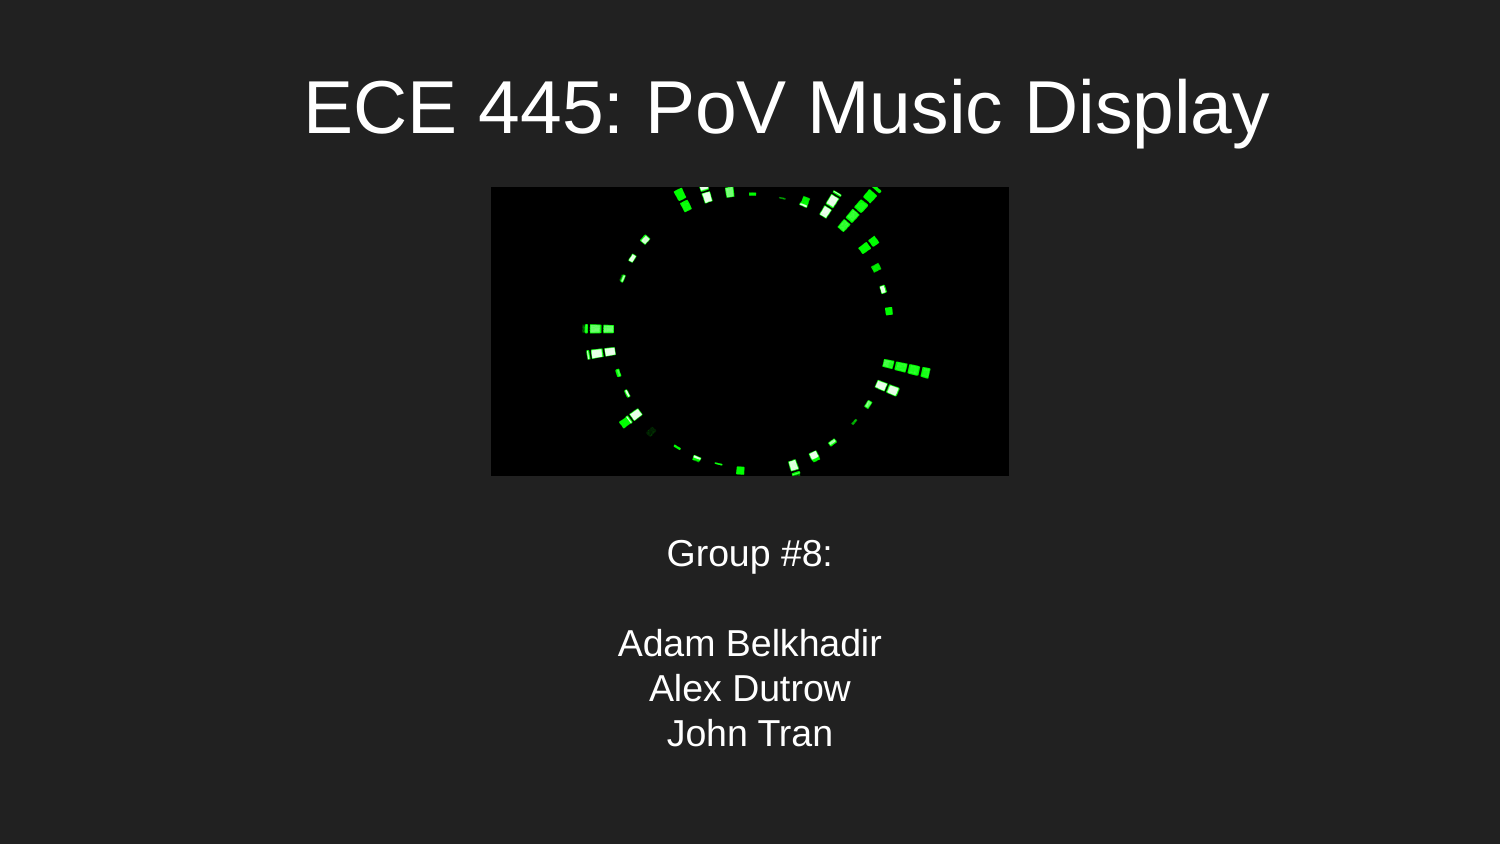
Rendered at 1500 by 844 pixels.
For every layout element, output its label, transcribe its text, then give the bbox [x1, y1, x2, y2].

picture [490, 187, 1010, 476]
subtitle Group #8: Adam Belkhadir Alex Dutrow John Tran [501, 513, 999, 720]
title ECE 445: PoV Music Display [143, 22, 1357, 164]
